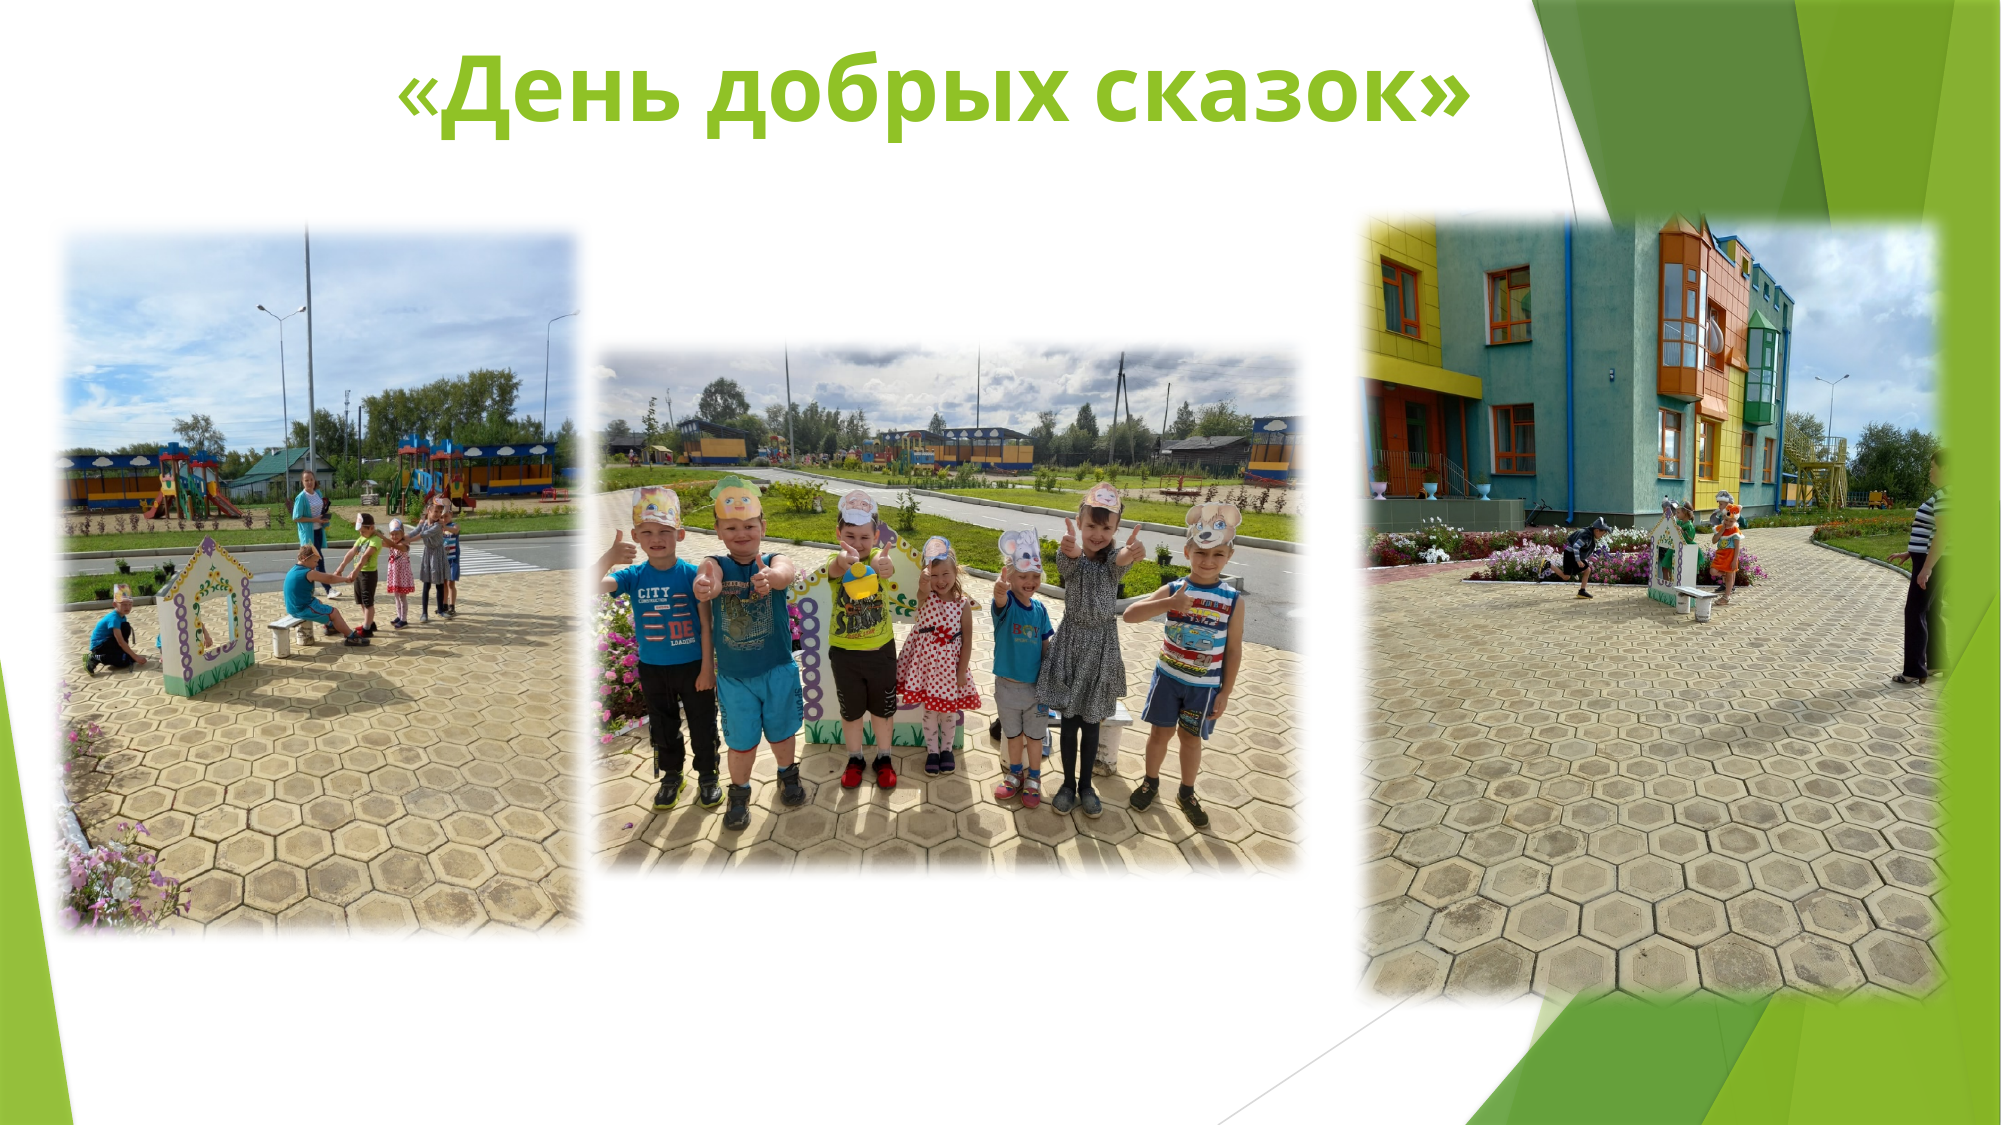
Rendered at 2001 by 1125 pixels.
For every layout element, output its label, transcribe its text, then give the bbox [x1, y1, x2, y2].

title «День добрых сказок» [241, 22, 1652, 240]
picture [1350, 204, 1955, 1011]
picture [46, 216, 1312, 944]
